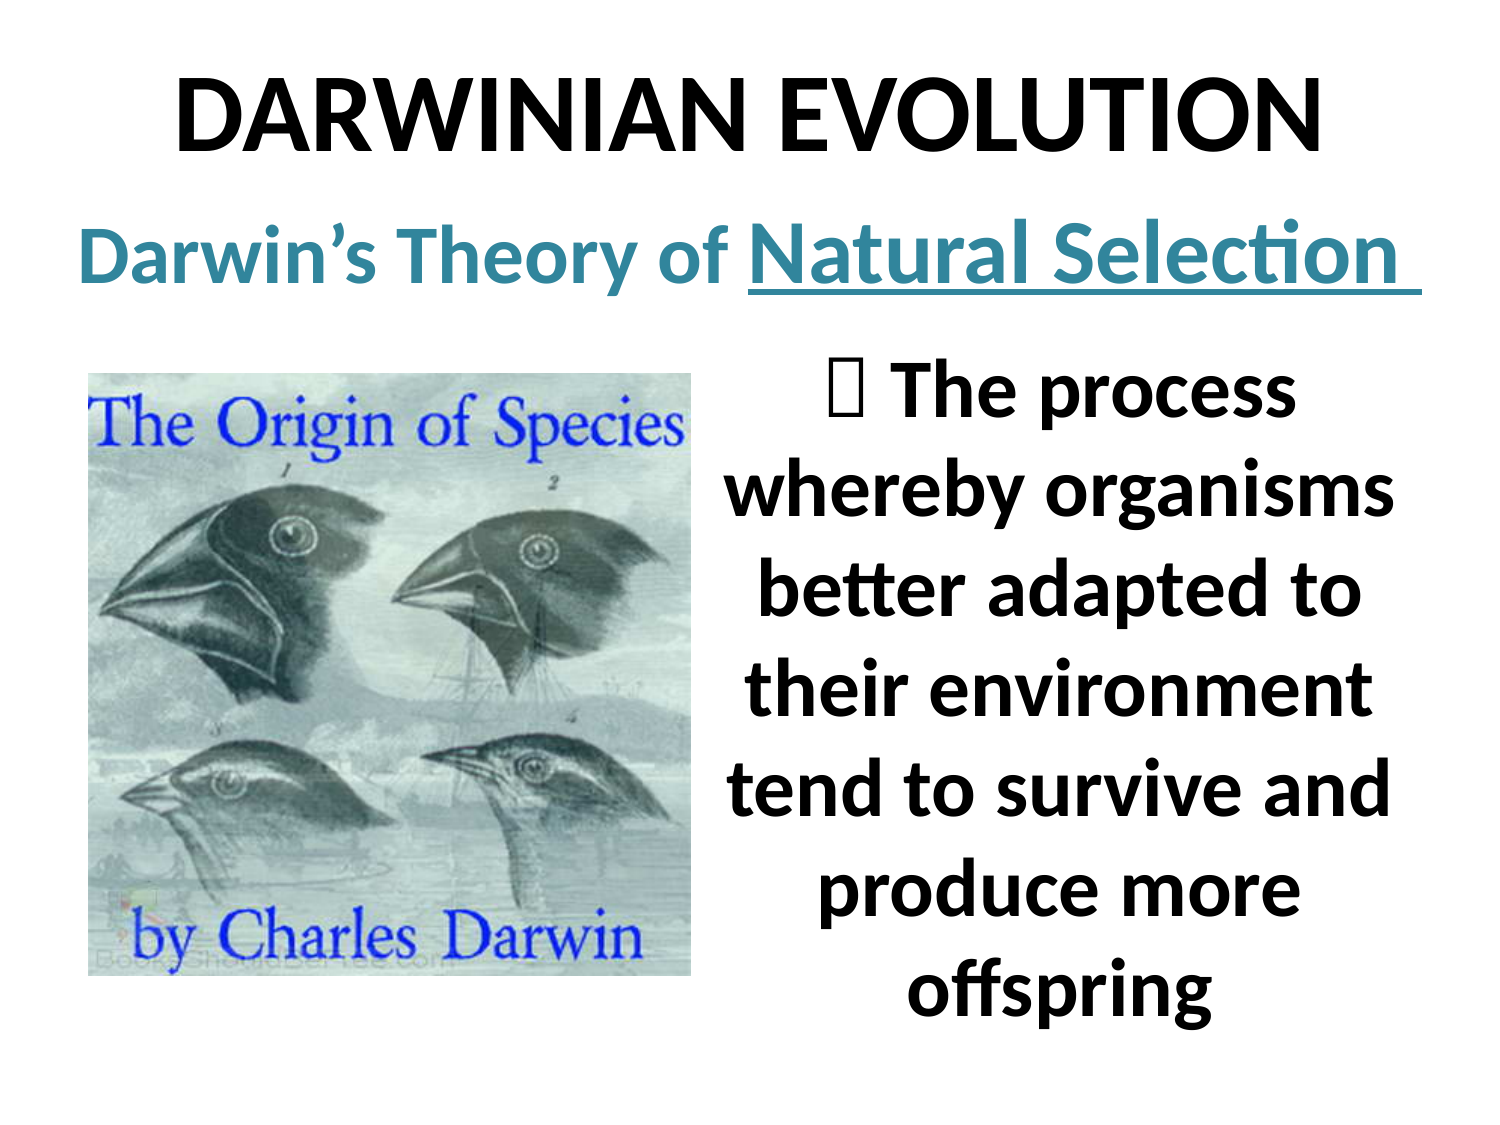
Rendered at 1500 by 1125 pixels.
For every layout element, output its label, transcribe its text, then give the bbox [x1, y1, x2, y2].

picture [87, 372, 692, 977]
text_box  The process whereby organisms better adapted to their environment tend to survive and produce more offspring [685, 326, 1435, 1041]
list DARWINIAN EVOLUTION Darwin’s Theory of Natural Selection [29, 30, 1471, 374]
